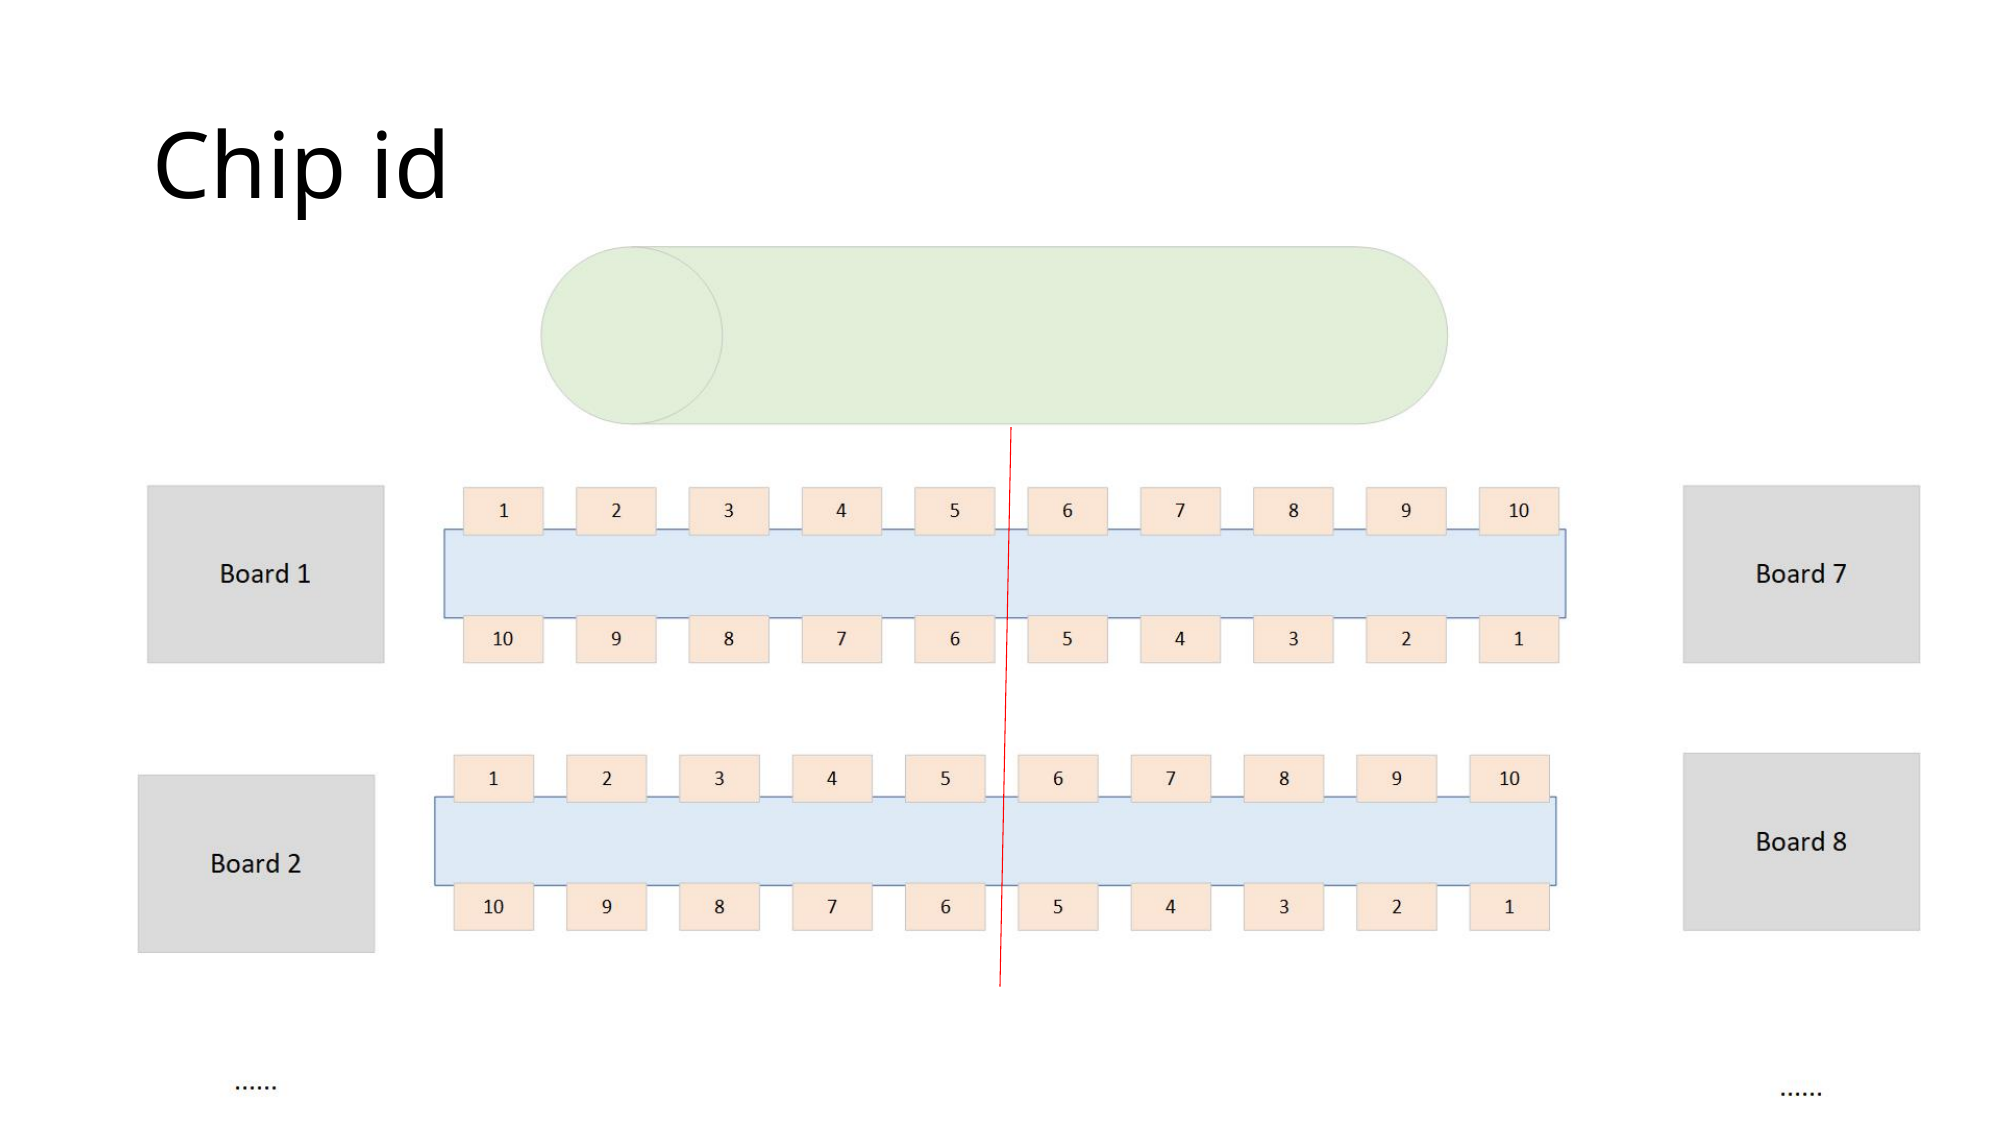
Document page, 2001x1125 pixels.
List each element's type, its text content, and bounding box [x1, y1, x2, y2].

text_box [999, 426, 1011, 987]
title Chip id [137, 59, 1863, 246]
picture [137, 246, 1921, 1125]
